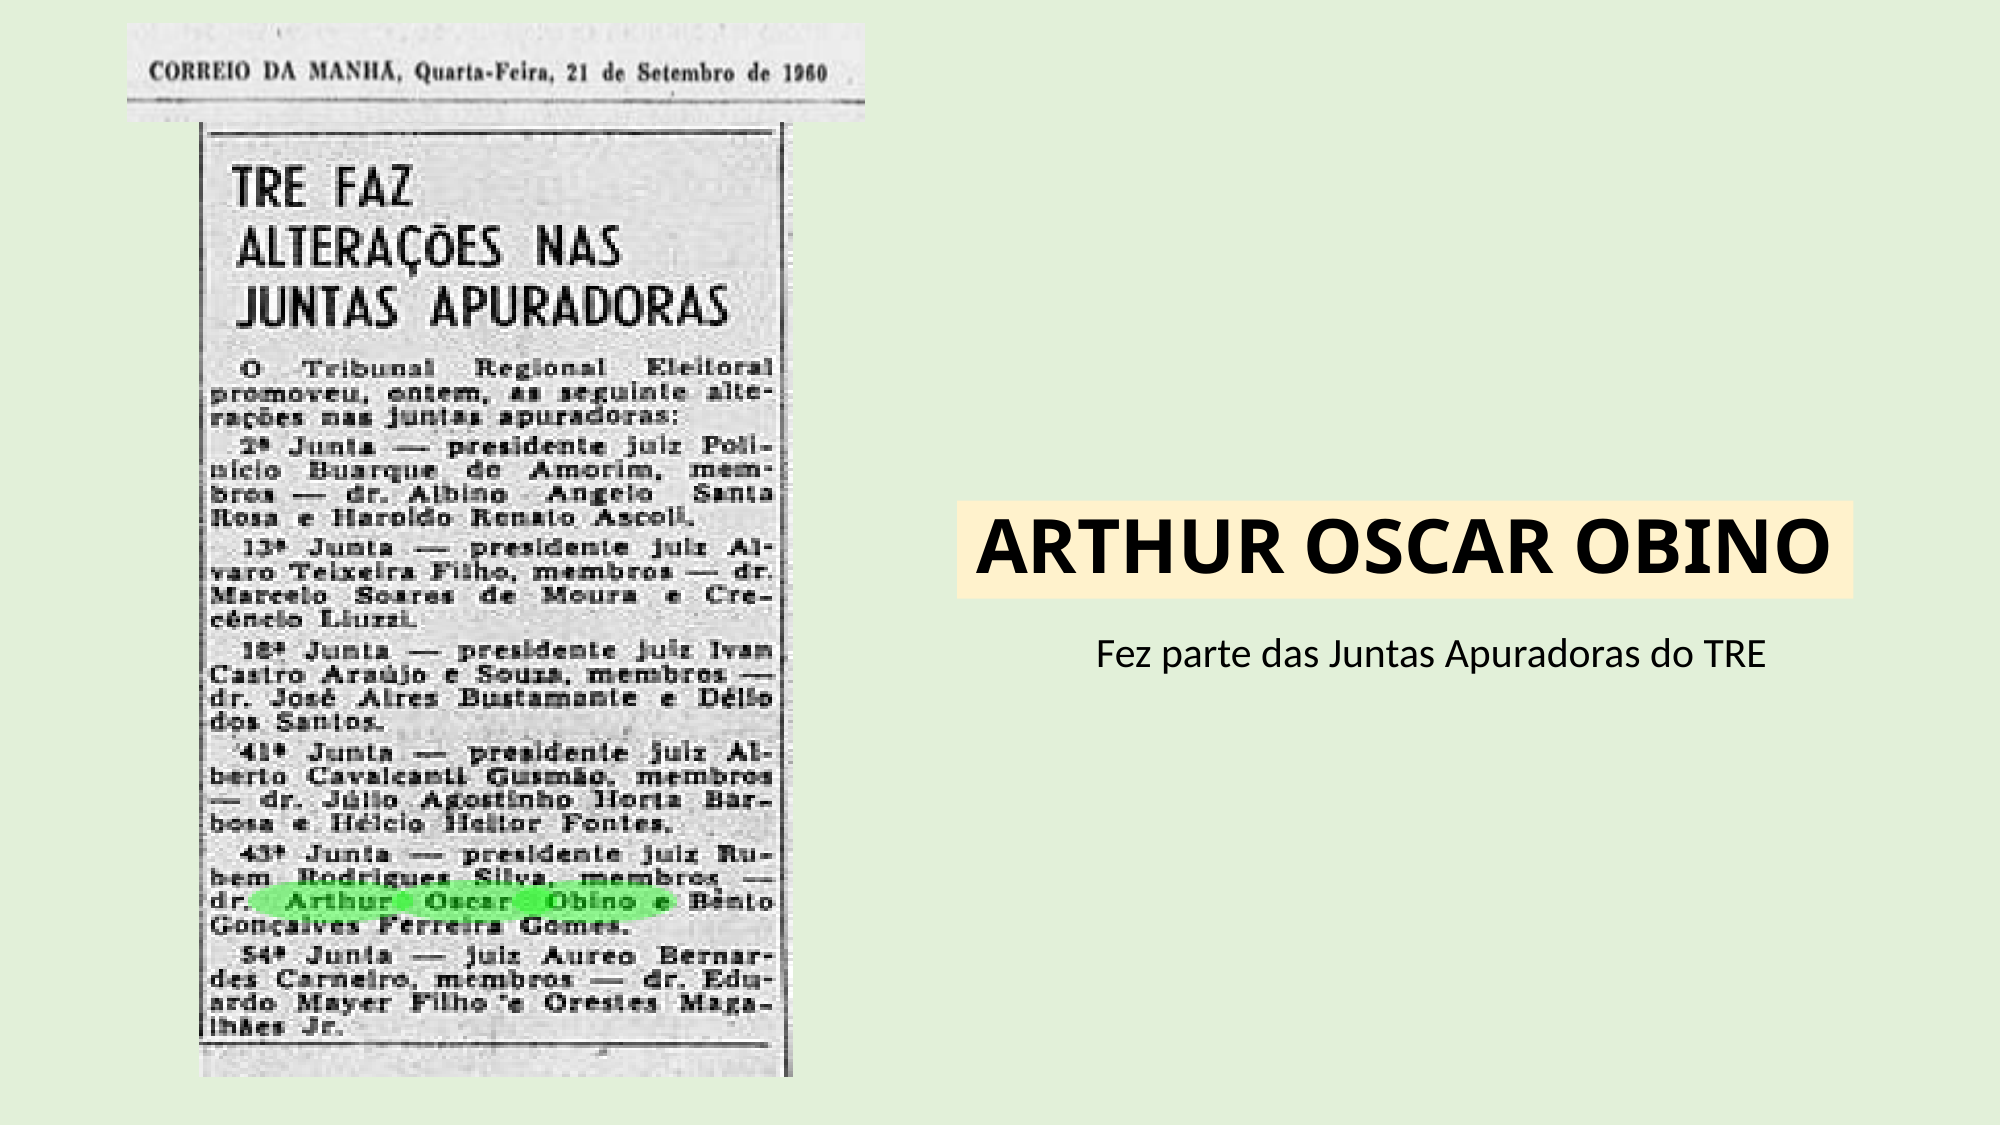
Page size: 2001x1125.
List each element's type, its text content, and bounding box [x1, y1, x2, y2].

picture [127, 23, 865, 1077]
text_box Fez parte das Juntas Apuradoras do TRE [983, 618, 1881, 684]
title ARTHUR OSCAR OBINO [957, 500, 1854, 599]
